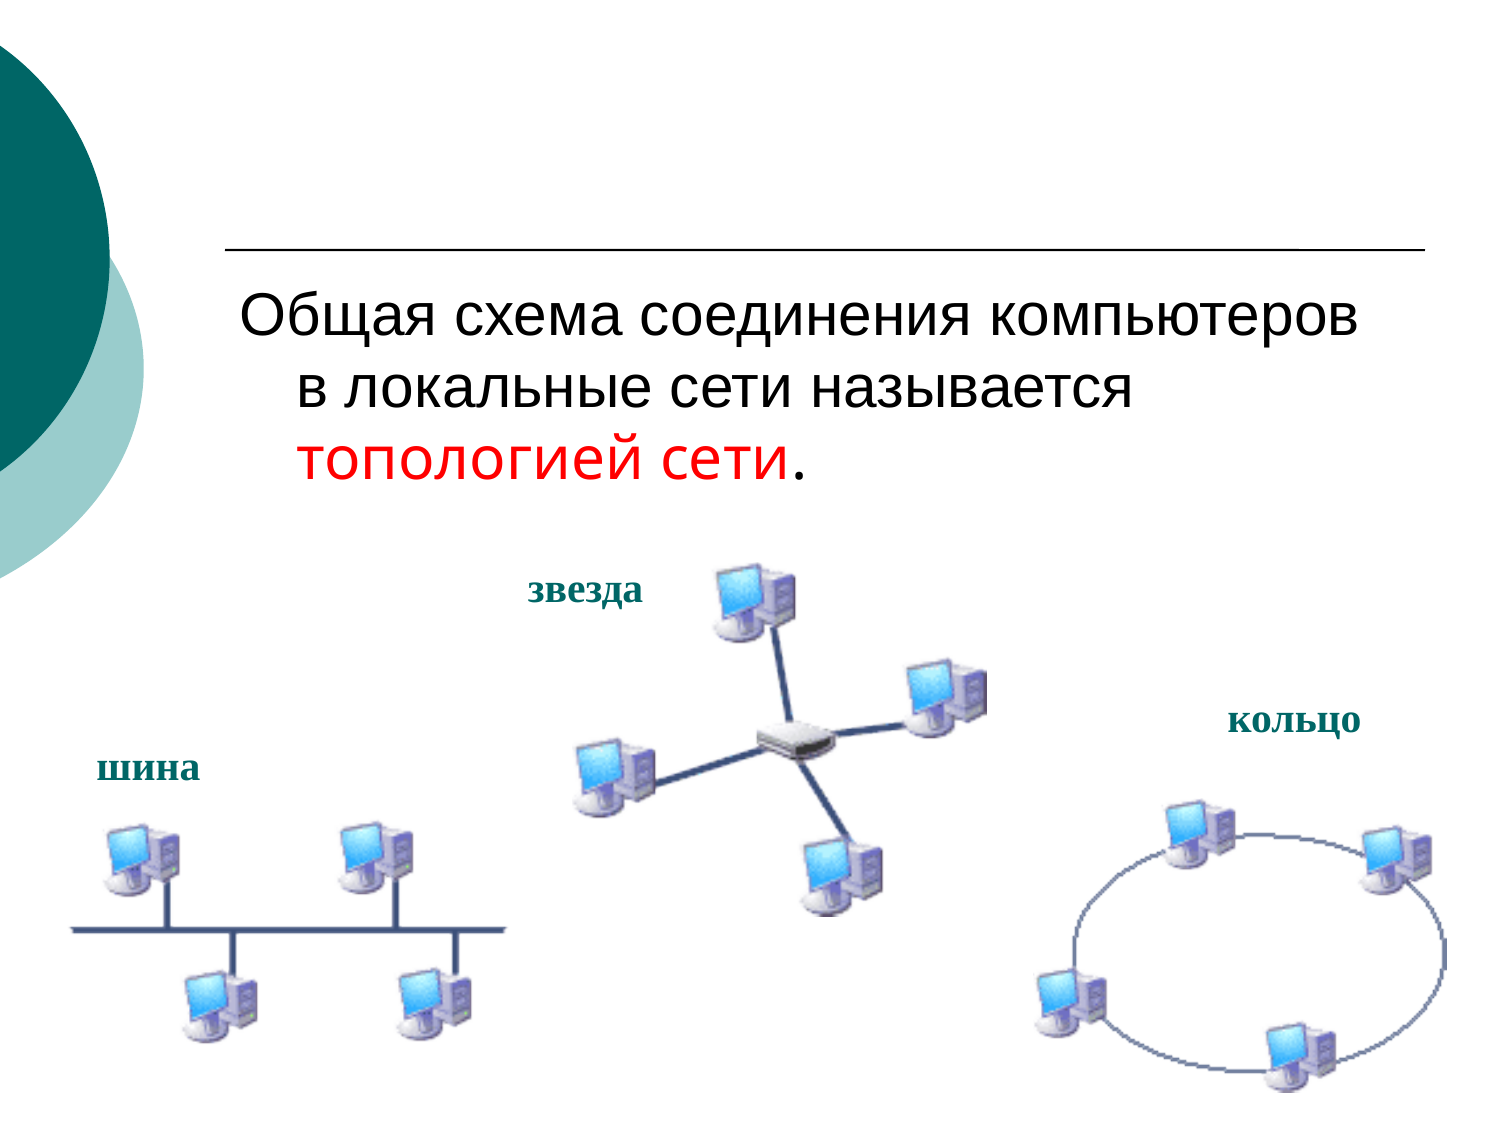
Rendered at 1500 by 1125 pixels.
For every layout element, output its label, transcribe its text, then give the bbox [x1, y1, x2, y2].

list Общая схема соединения компьютеров в локальные сети называется топологией сети. [224, 266, 1425, 975]
text_box шина [41, 716, 266, 811]
picture [64, 810, 526, 1059]
text_box звезда [478, 538, 703, 633]
text_box кольцо [1187, 668, 1412, 763]
picture [572, 562, 987, 917]
picture [1033, 798, 1447, 1094]
